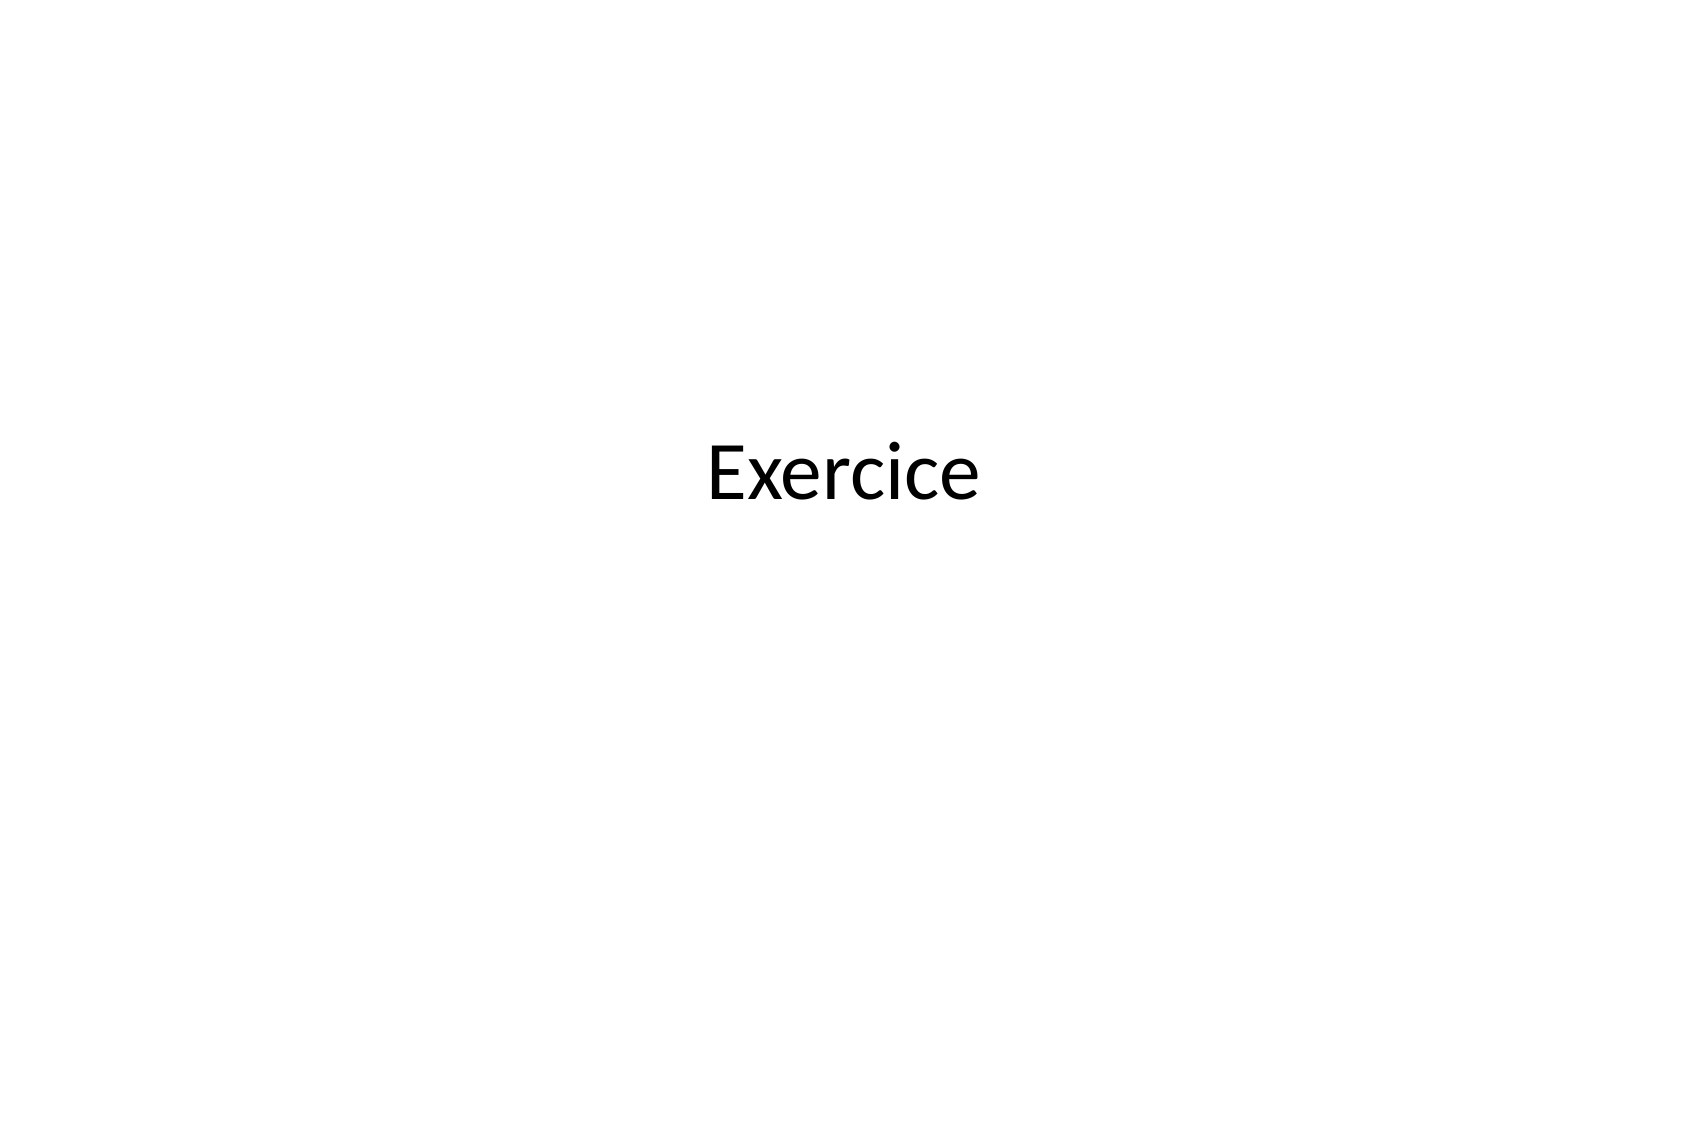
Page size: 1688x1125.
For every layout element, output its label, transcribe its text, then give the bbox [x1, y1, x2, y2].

list Exercice [116, 299, 1572, 1014]
